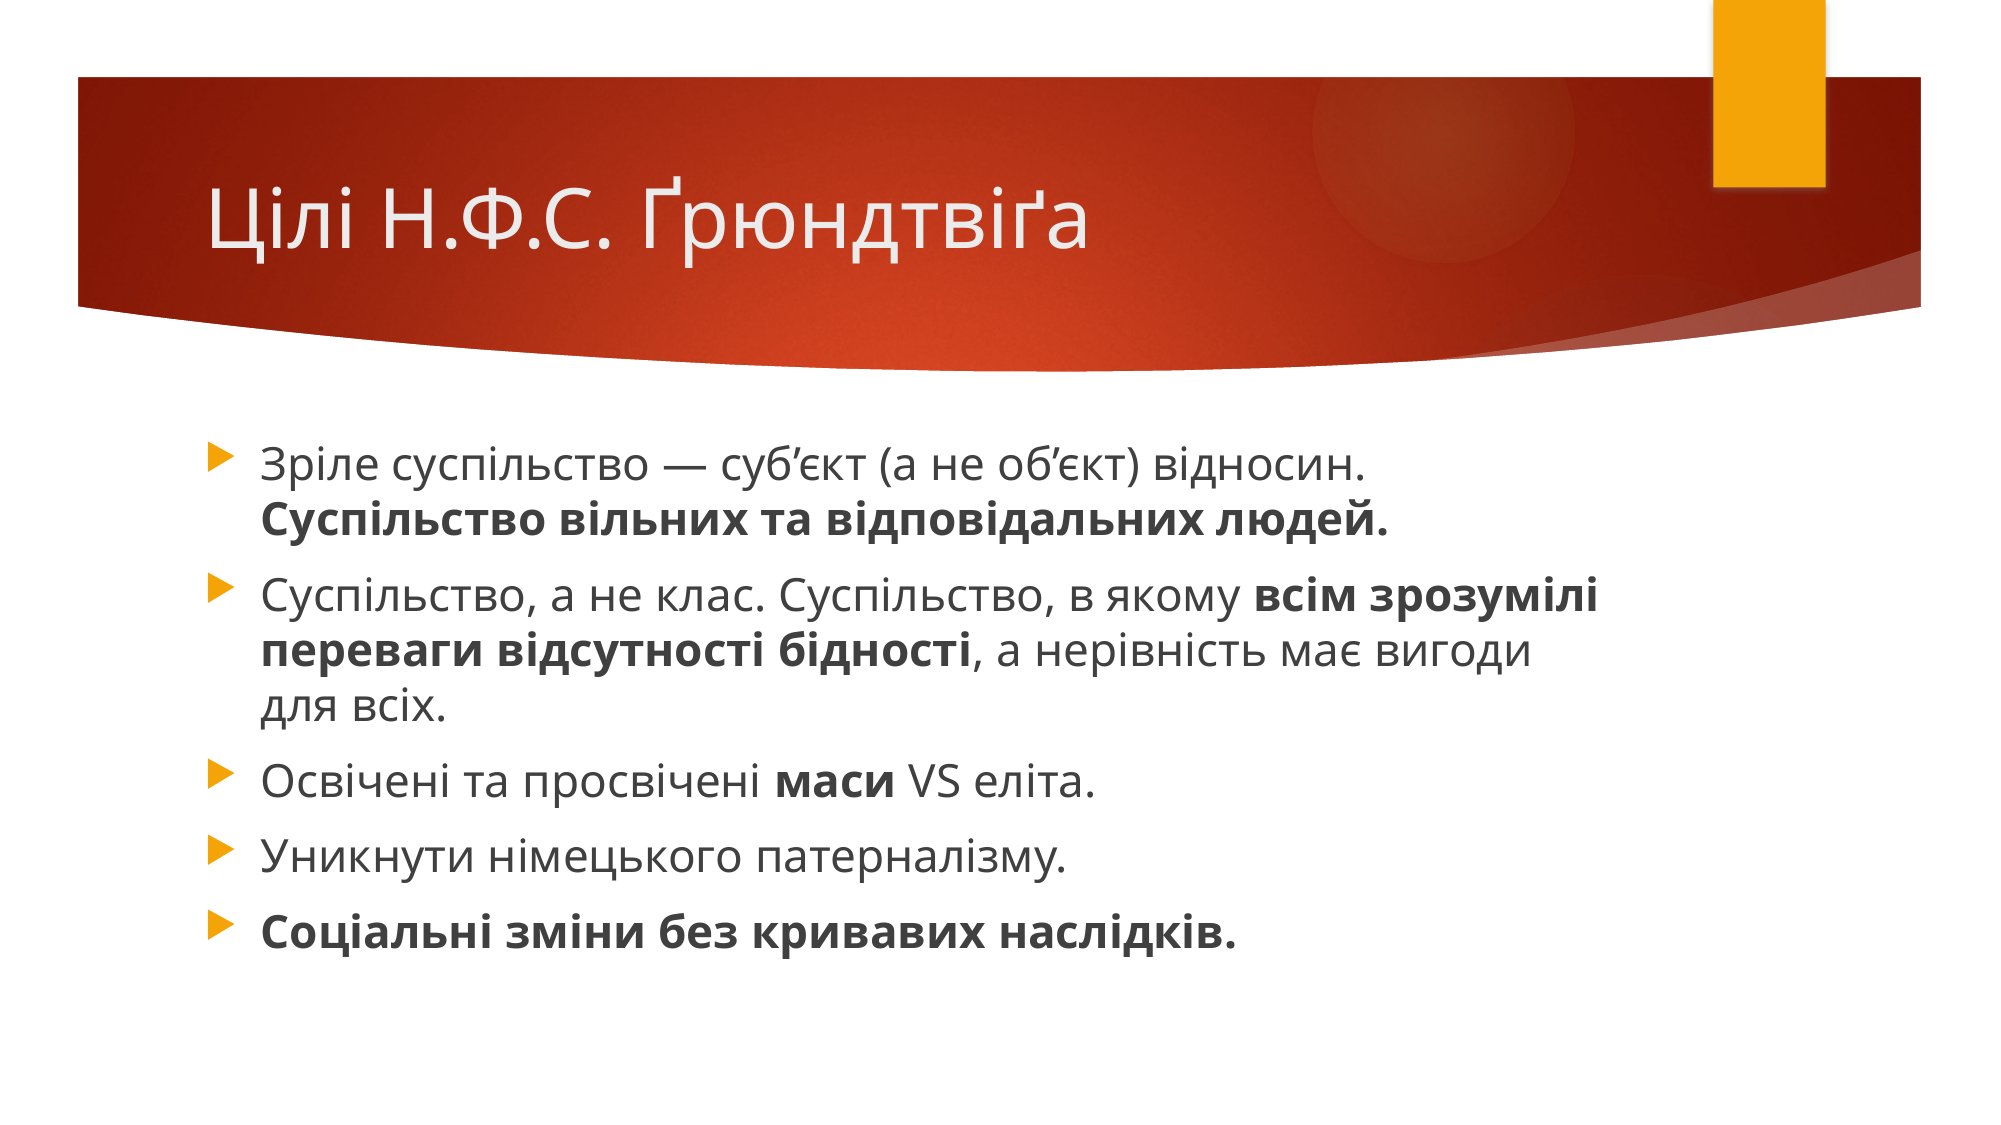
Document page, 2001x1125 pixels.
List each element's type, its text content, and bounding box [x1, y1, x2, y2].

title Цілі Н.Ф.С. Ґрюндтвіґа [189, 155, 1627, 275]
list Зріле суспільство — суб’єкт (а не об’єкт) відносин. Суспільство вільних та відповідальних людей. Суспільство, а не клас. Суспільство, в якому всім зрозумілі переваги відсутності бідності, а нерівність має вигоди для всіх. Освічені та просвічені маси VS еліта. Уникнути німецького патерналізму. Соціальні зміни без кривавих наслідків. [189, 427, 1627, 988]
